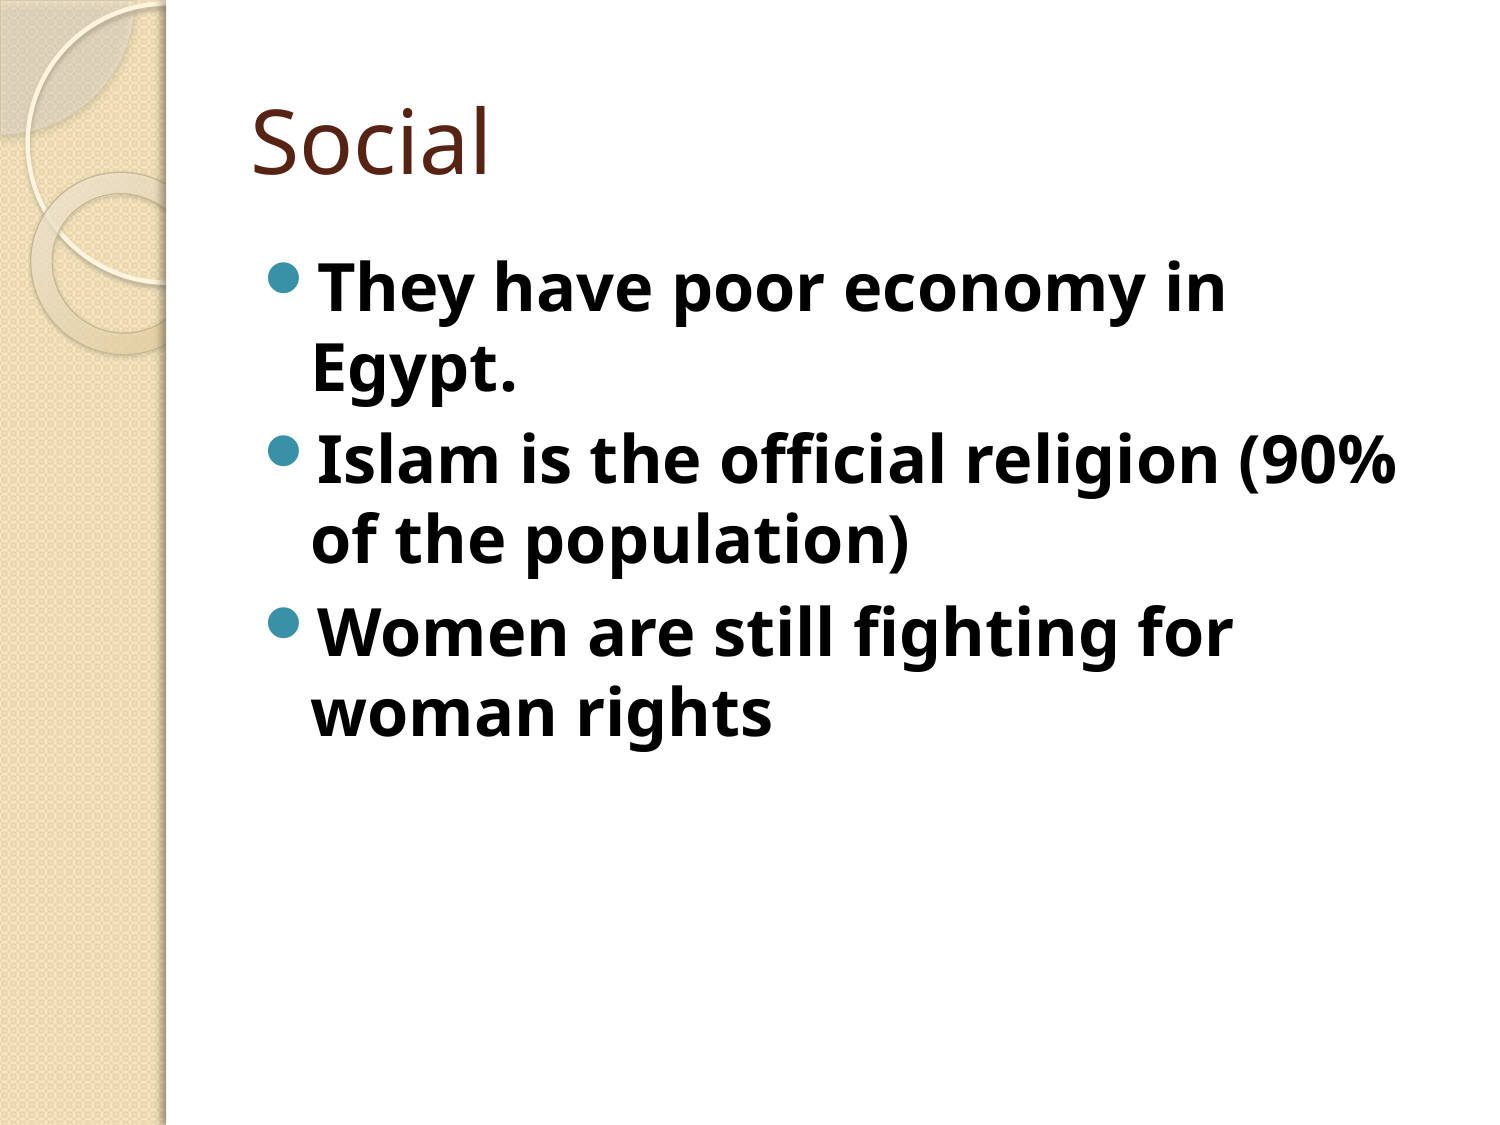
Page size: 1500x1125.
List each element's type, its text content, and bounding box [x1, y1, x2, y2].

title Social [235, 45, 1466, 233]
list They have poor economy in Egypt. Islam is the official religion (90% of the population) Women are still fighting for woman rights [235, 237, 1466, 1025]
